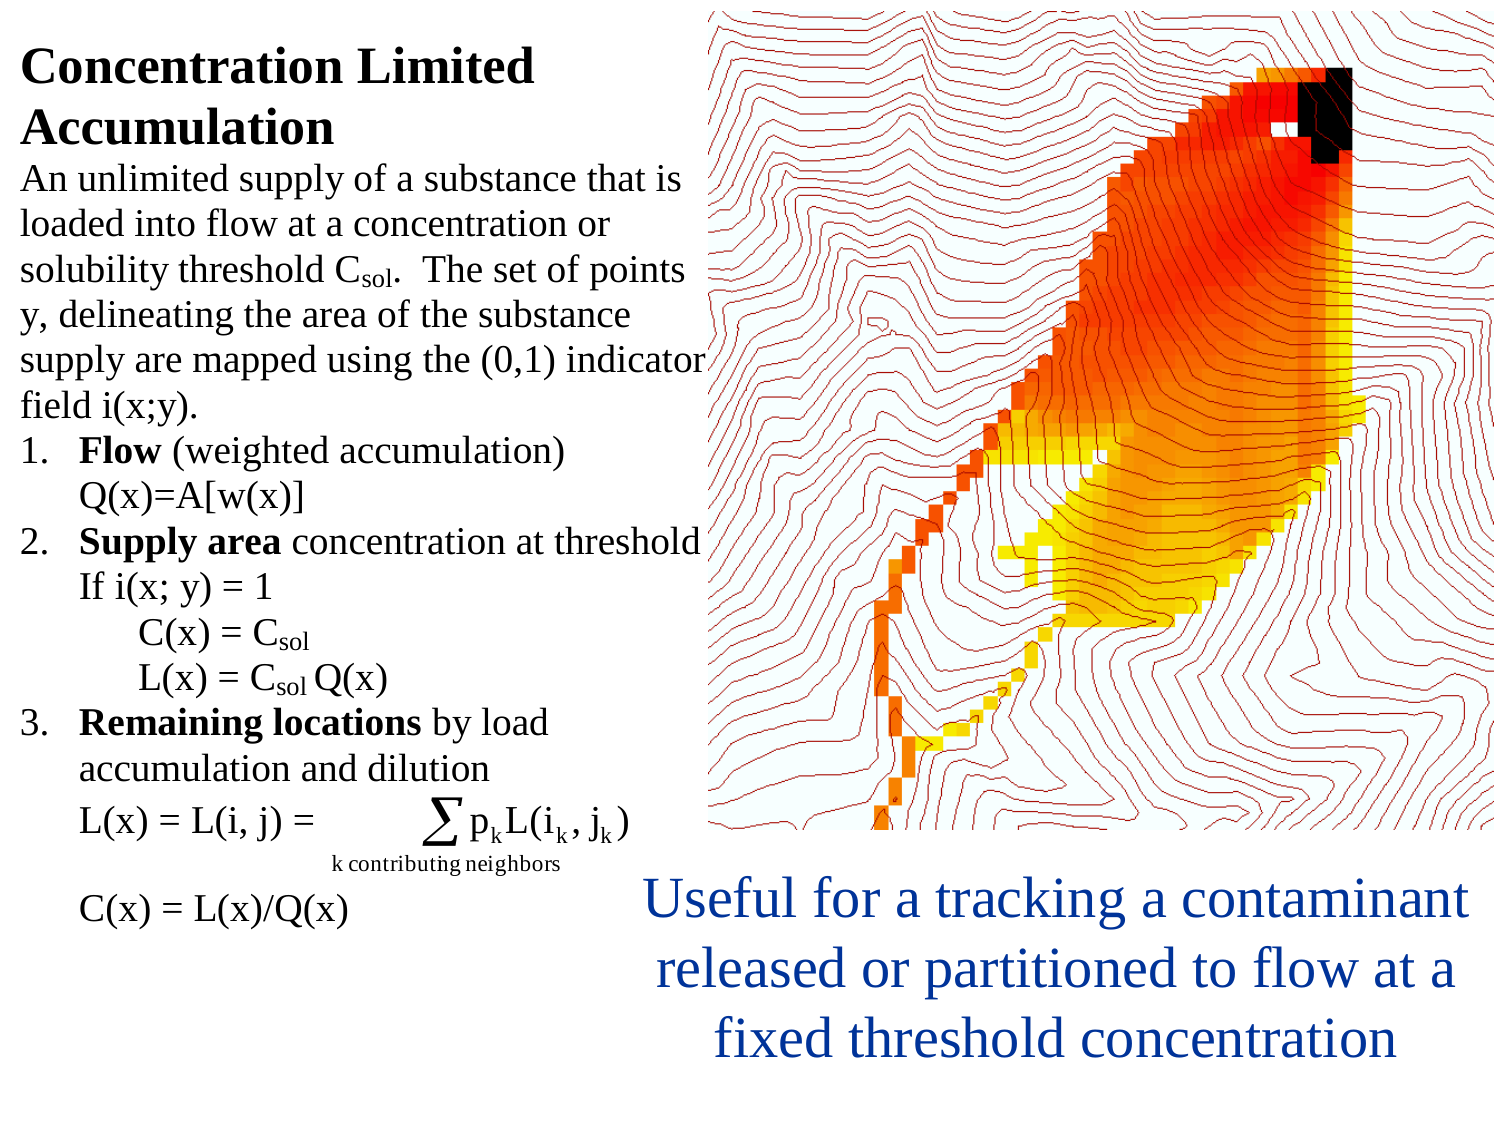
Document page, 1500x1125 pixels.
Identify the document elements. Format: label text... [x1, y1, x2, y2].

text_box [19, 34, 726, 948]
picture [708, 11, 1494, 830]
text_box Useful for a tracking a contaminant released or partitioned to flow at a fixed threshold concentration [611, 851, 1500, 1077]
